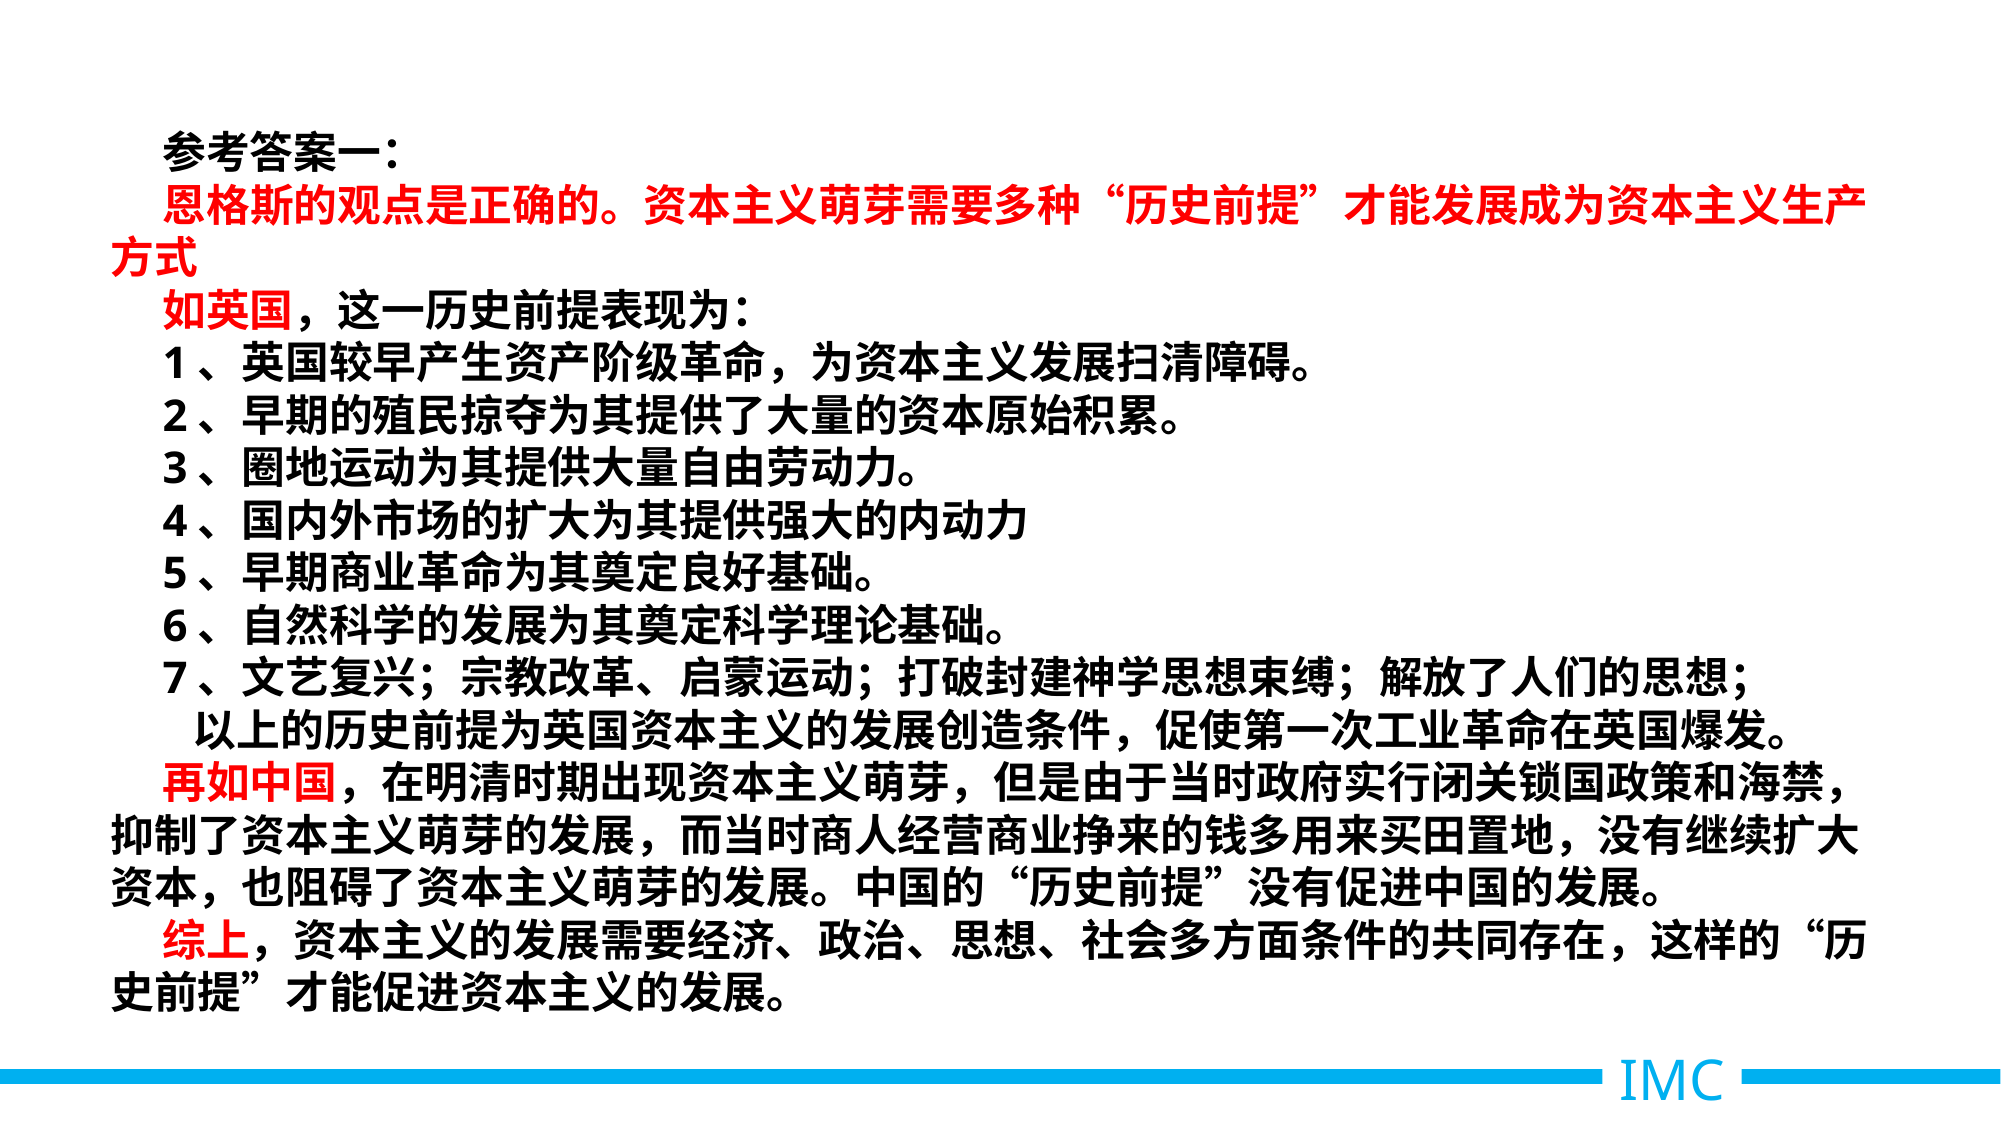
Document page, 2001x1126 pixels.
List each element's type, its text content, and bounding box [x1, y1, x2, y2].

text_box 参考答案一： 恩格斯的观点是正确的。资本主义萌芽需要多种“历史前提”才能发展成为资本主义生产方式 如英国，这一历史前提表现为： 1、英国较早产生资产阶级革命，为资本主义发展扫清障碍。 2、早期的殖民掠夺为其提供了大量的资本原始积累。 3、圈地运动为其提供大量自由劳动力。 4、国内外市场的扩大为其提供强大的内动力 5、早期商业革命为其奠定良好基础。 6、自然科学的发展为其奠定科学理论基础。 7、文艺复兴；宗教改革、启蒙运动；打破封建神学思想束缚；解放了人们的思想； 以上的历史前提为英国资本主义的发展创造条件，促使第一次工业革命在英国爆发。 再如中国，在明清时期出现资本主义萌芽，但是由于当时政府实行闭关锁国政策和海禁，抑制了资本主义萌芽的发展，而当时商人经营商业挣来的钱多用来买田置地，没有继续扩大资本，也阻碍了资本主义萌芽的发展。中国的“历史前提”没有促进中国的发展。 综上，资本主义的发展需要经济、政治、思想、社会多方面条件的共同存在，这样的“历史前提”才能促进资本主义的发展。 [94, 117, 1919, 1026]
